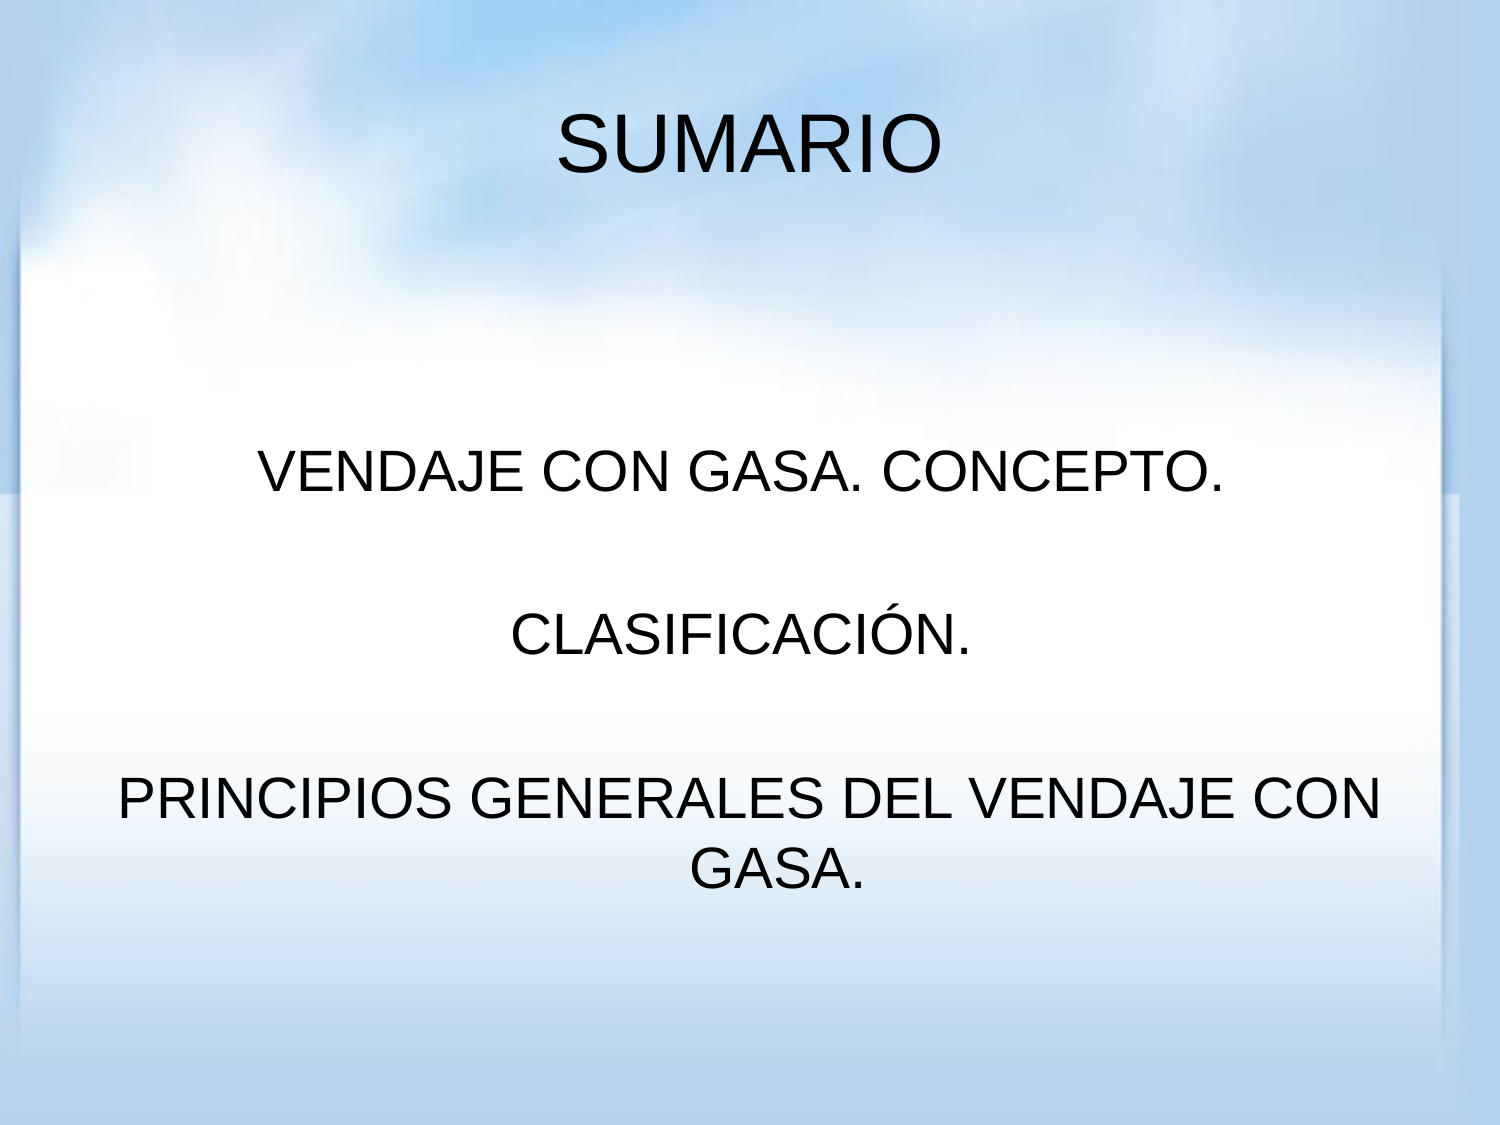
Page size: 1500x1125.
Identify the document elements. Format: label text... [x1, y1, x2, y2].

list VENDAJE CON GASA. CONCEPTO. CLASIFICACIÓN. PRINCIPIOS GENERALES DEL VENDAJE CON GASA. [75, 262, 1425, 1005]
picture [0, 0, 1500, 1125]
title SUMARIO [75, 45, 1425, 233]
